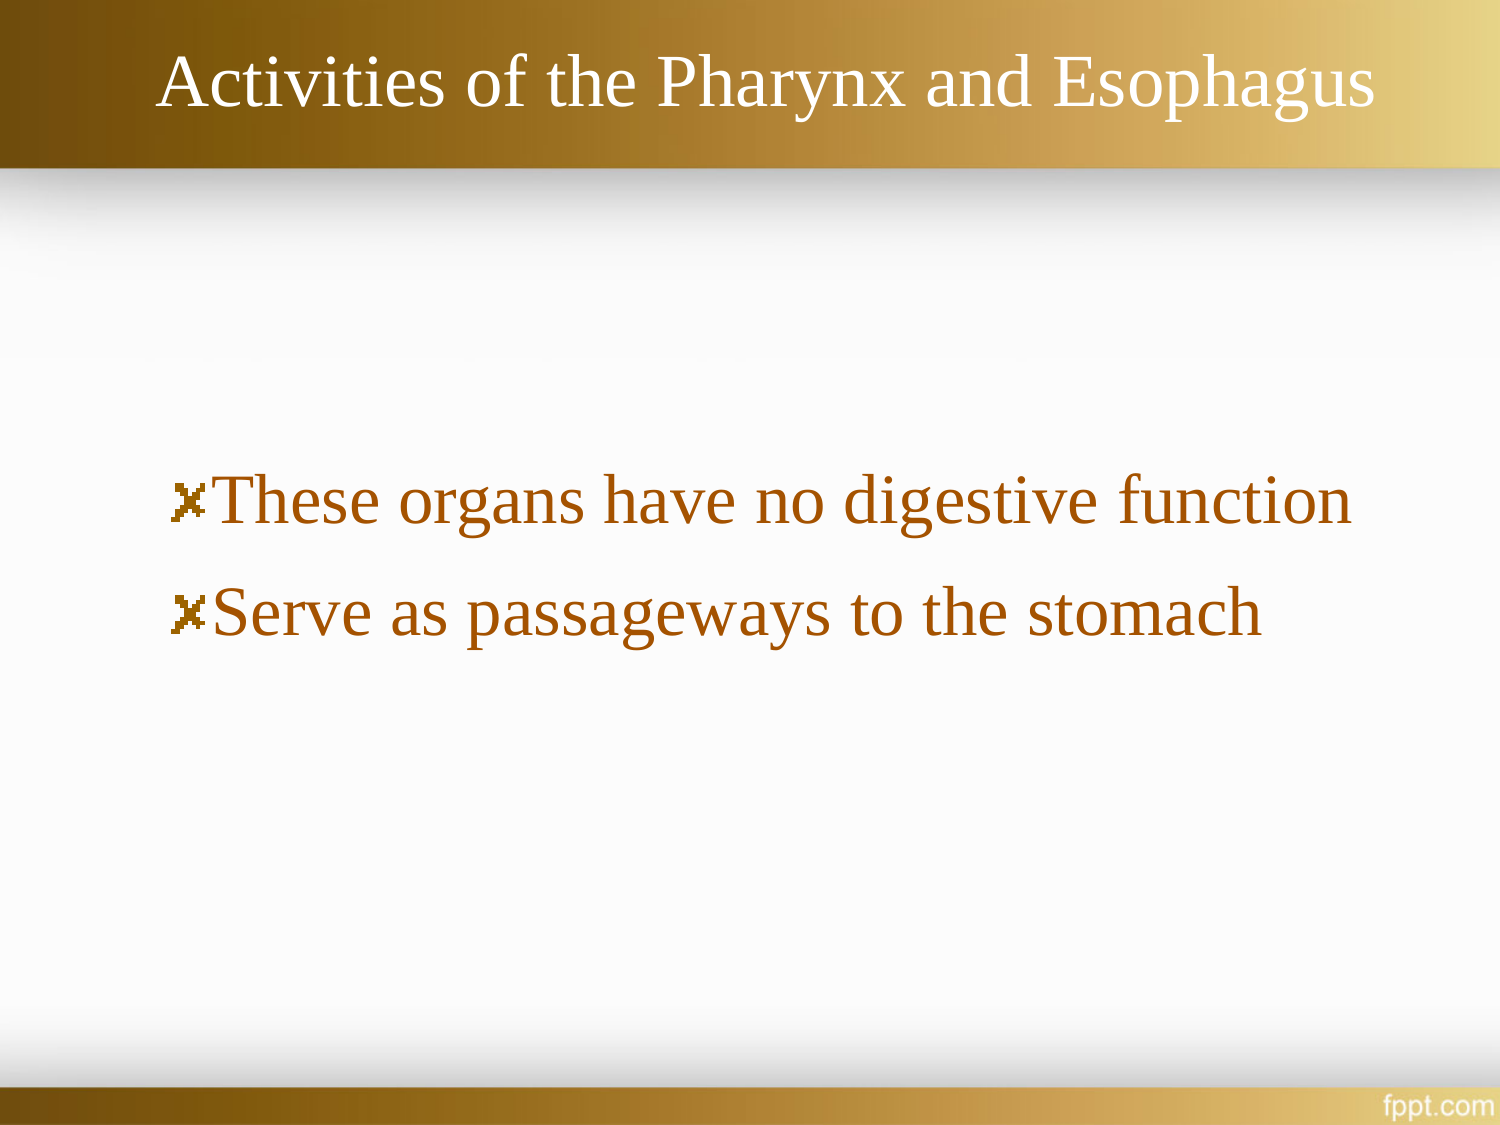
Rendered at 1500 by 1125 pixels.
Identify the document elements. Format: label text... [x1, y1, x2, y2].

text_box These organs have no digestive function Serve as passageways to the stomach [140, 455, 1426, 659]
picture [155, 471, 205, 522]
list Activities of the Pharynx and Esophagus [140, 23, 1500, 677]
picture [0, 0, 1500, 1125]
picture [155, 583, 205, 634]
